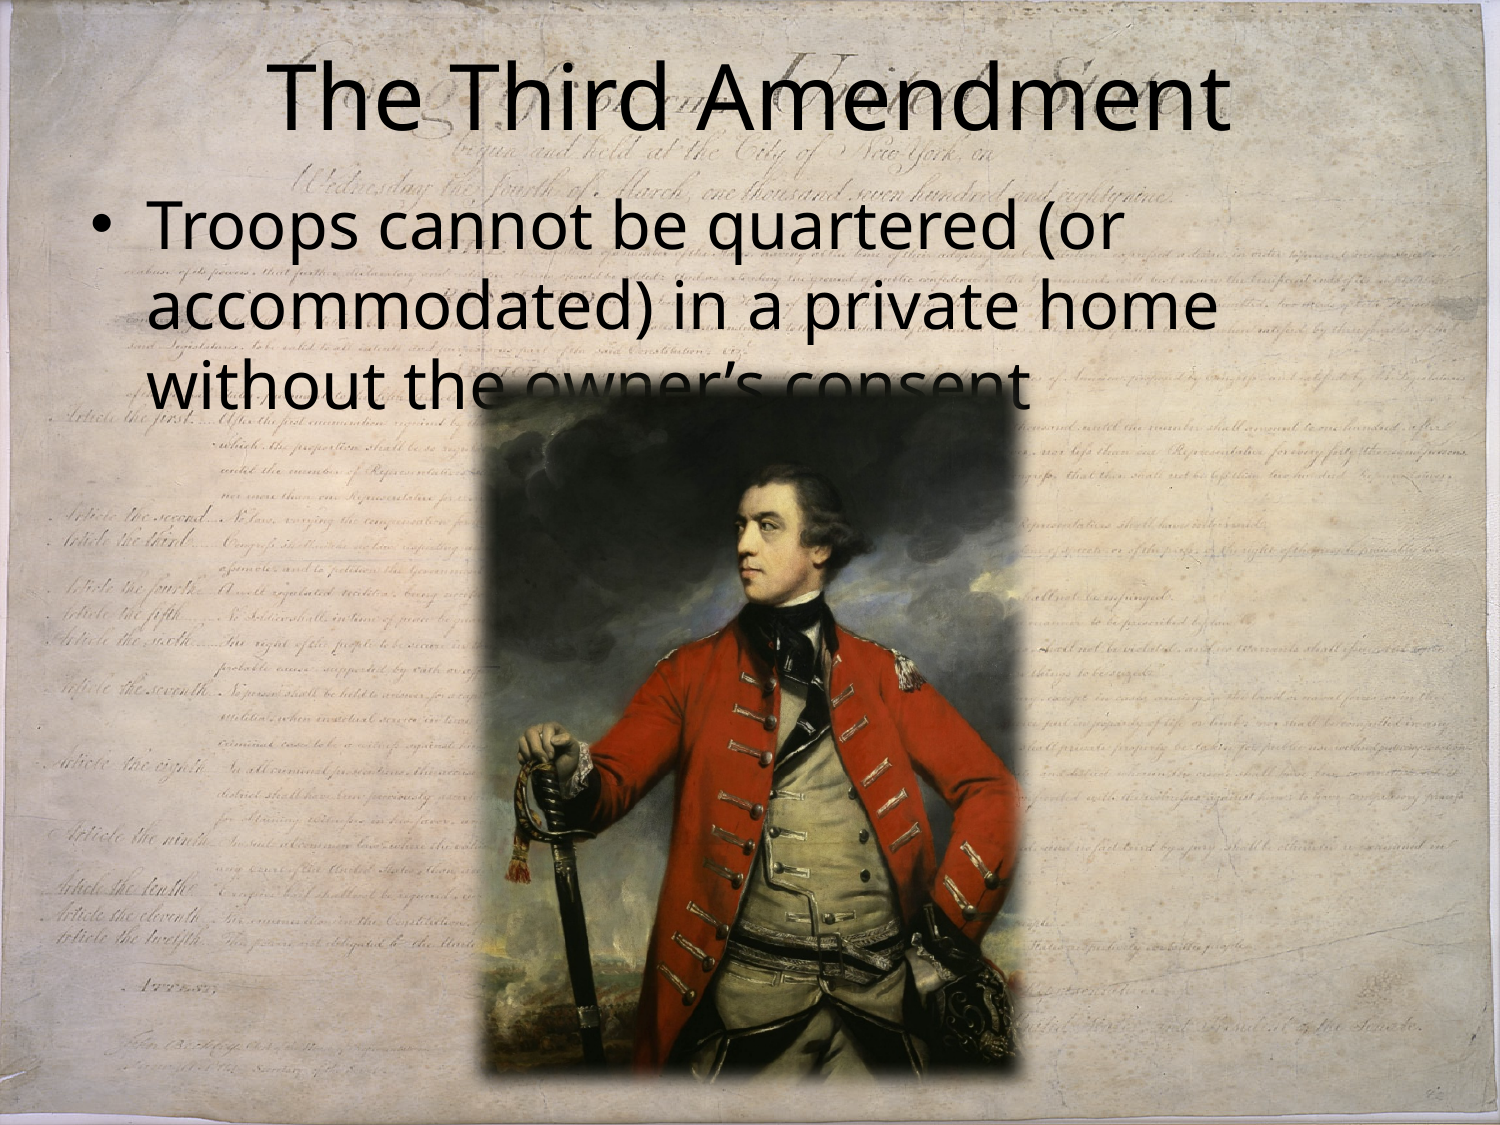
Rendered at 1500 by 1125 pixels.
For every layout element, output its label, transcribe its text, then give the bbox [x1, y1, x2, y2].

title The Third Amendment [75, 0, 1425, 174]
list Troops cannot be quartered (or accommodated) in a private home without the owner’s consent [75, 174, 1425, 918]
picture [462, 362, 1038, 1097]
